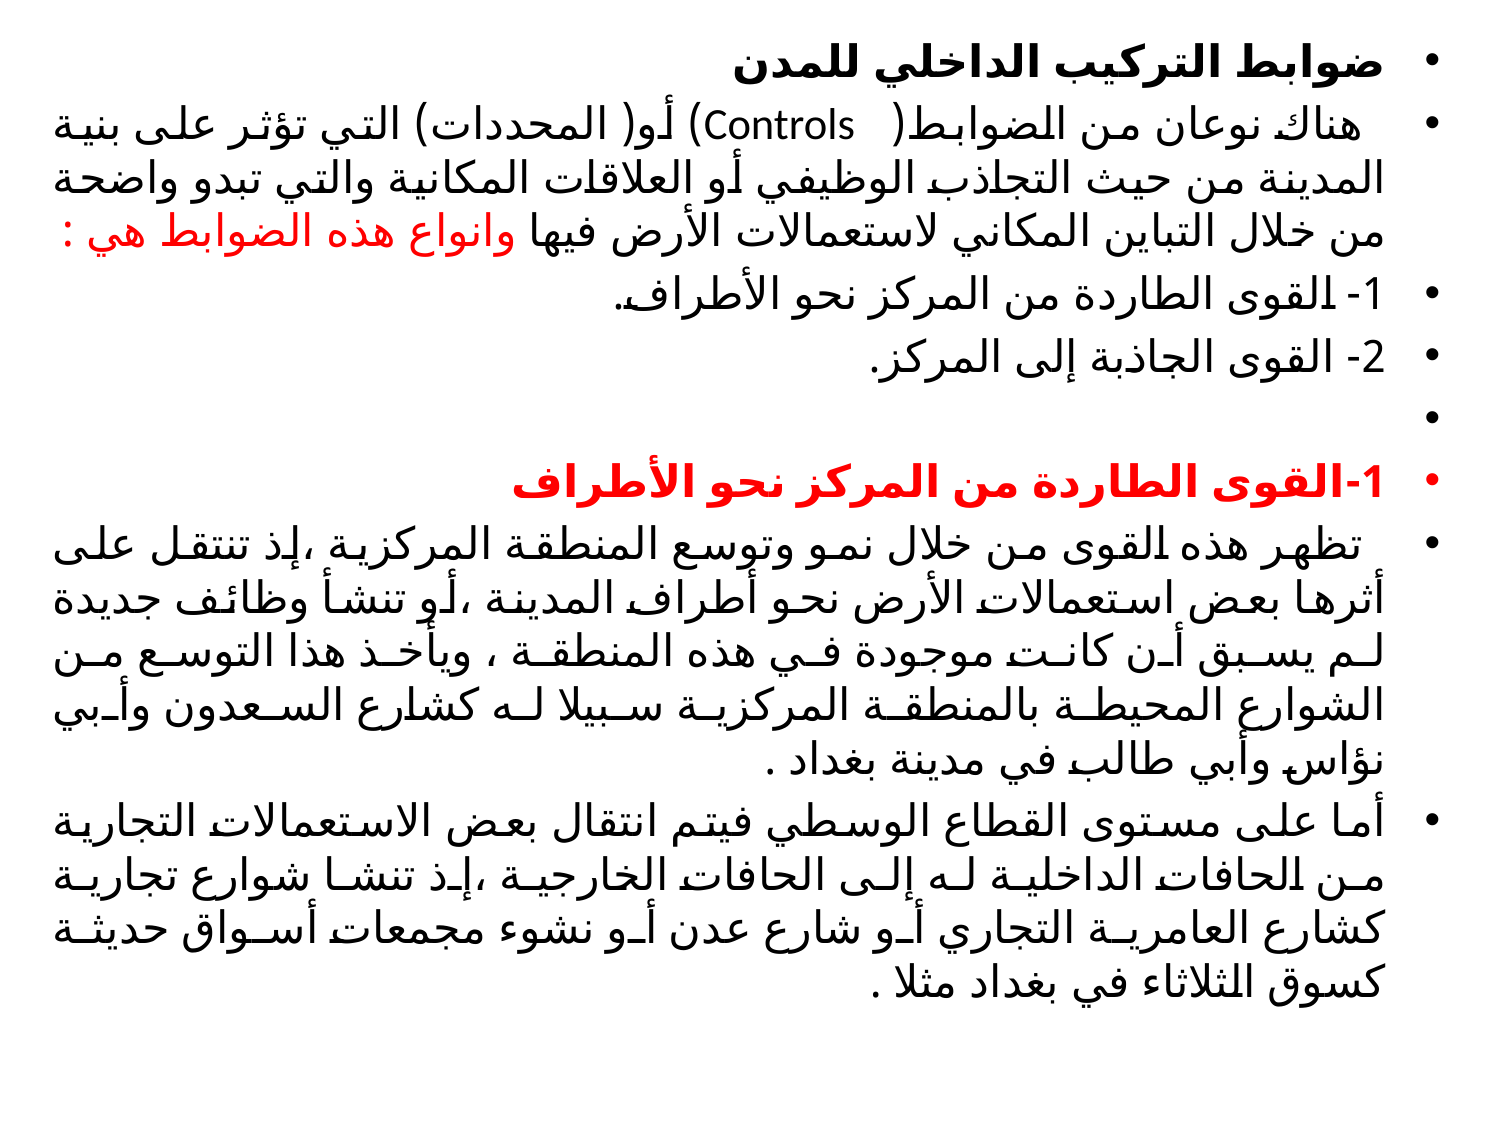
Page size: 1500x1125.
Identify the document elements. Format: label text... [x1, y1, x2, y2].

list ضوابط التركيب الداخلي للمدن هناك نوعان من الضوابط( Controls) أو( المحددات) التي تؤثر على بنية المدينة من حيث التجاذب الوظيفي أو العلاقات المكانية والتي تبدو واضحة من خلال التباين المكاني لاستعمالات الأرض فيها وانواع هذه الضوابط هي : 1- القوى الطاردة من المركز نحو الأطراف. 2- القوى الجاذبة إلى المركز. 1-القوى الطاردة من المركز نحو الأطراف تظهر هذه القوى من خلال نمو وتوسع المنطقة المركزية ،إذ تنتقل على أثرها بعض استعمالات الأرض نحو أطراف المدينة ،أو تنشأ وظائف جديدة لم يسبق أن كانت موجودة في هذه المنطقة ، ويأخذ هذا التوسع من الشوارع المحيطة بالمنطقة المركزية سبيلا له كشارع السعدون وأبي نؤاس وأبي طالب في مدينة بغداد . أما على مستوى القطاع الوسطي فيتم انتقال بعض الاستعمالات التجارية من الحافات الداخلية له إلى الحافات الخارجية ،إذ تنشا شوارع تجارية كشارع العامرية التجاري أو شارع عدن أو نشوء مجمعات أسواق حديثة كسوق الثلاثاء في بغداد مثلا . [37, 24, 1450, 1075]
